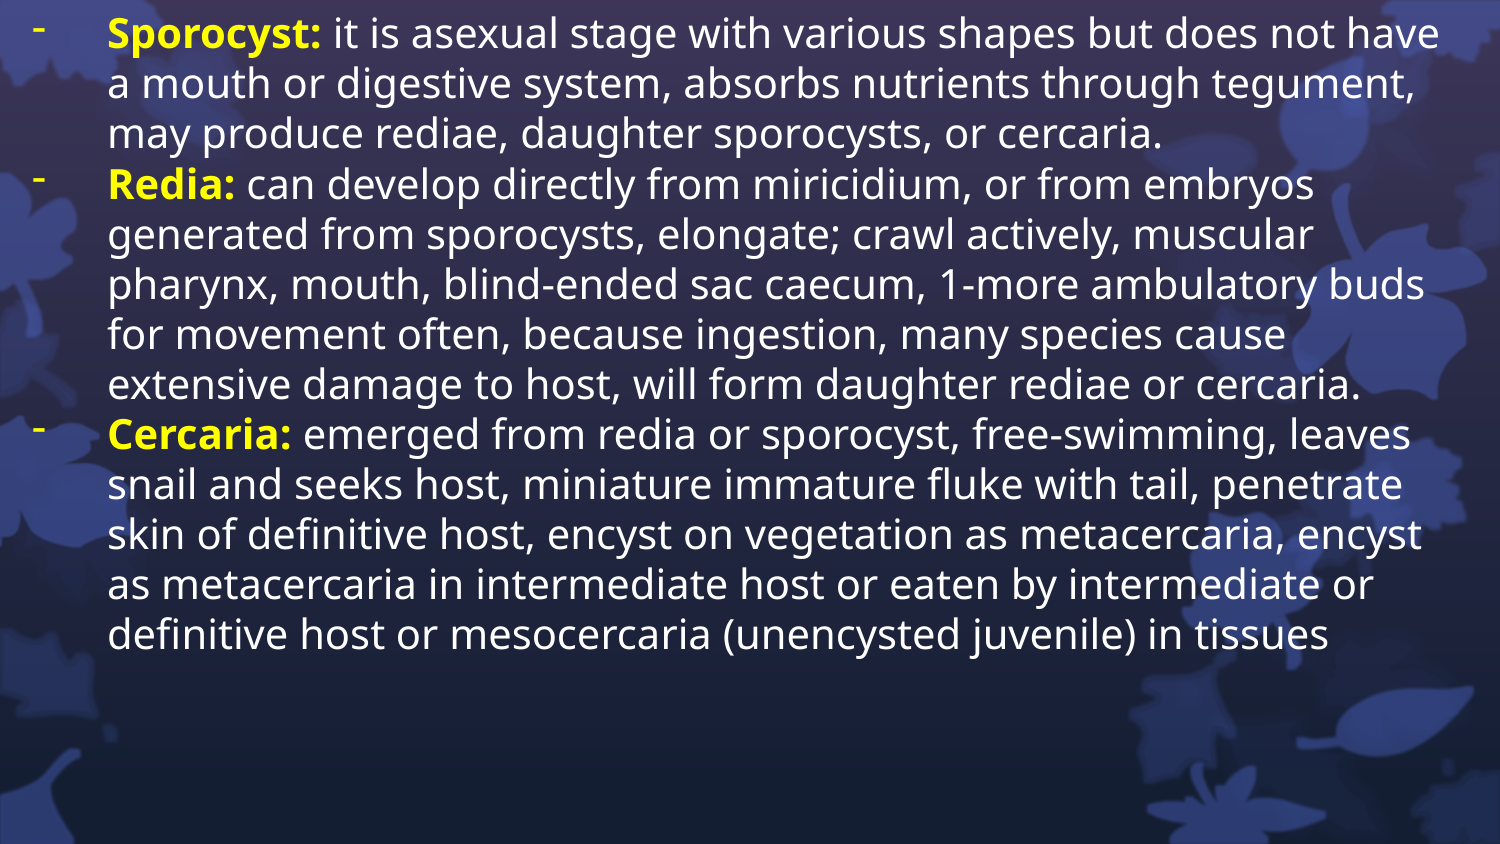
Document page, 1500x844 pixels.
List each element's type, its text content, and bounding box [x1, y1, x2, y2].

text_box Sporocyst: it is asexual stage with various shapes but does not have a mouth or digestive system, absorbs nutrients through tegument, may produce rediae, daughter sporocysts, or cercaria. Redia: can develop directly from miricidium, or from embryos generated from sporocysts, elongate; crawl actively, muscular pharynx, mouth, blind-ended sac caecum, 1-more ambulatory buds for movement often, because ingestion, many species cause extensive damage to host, will form daughter rediae or cercaria. Cercaria: emerged from redia or sporocyst, free-swimming, leaves snail and seeks host, miniature immature fluke with tail, penetrate skin of definitive host, encyst on vegetation as metacercaria, encyst as metacercaria in intermediate host or eaten by intermediate or definitive host or mesocercaria (unencysted juvenile) in tissues [17, 0, 1482, 844]
